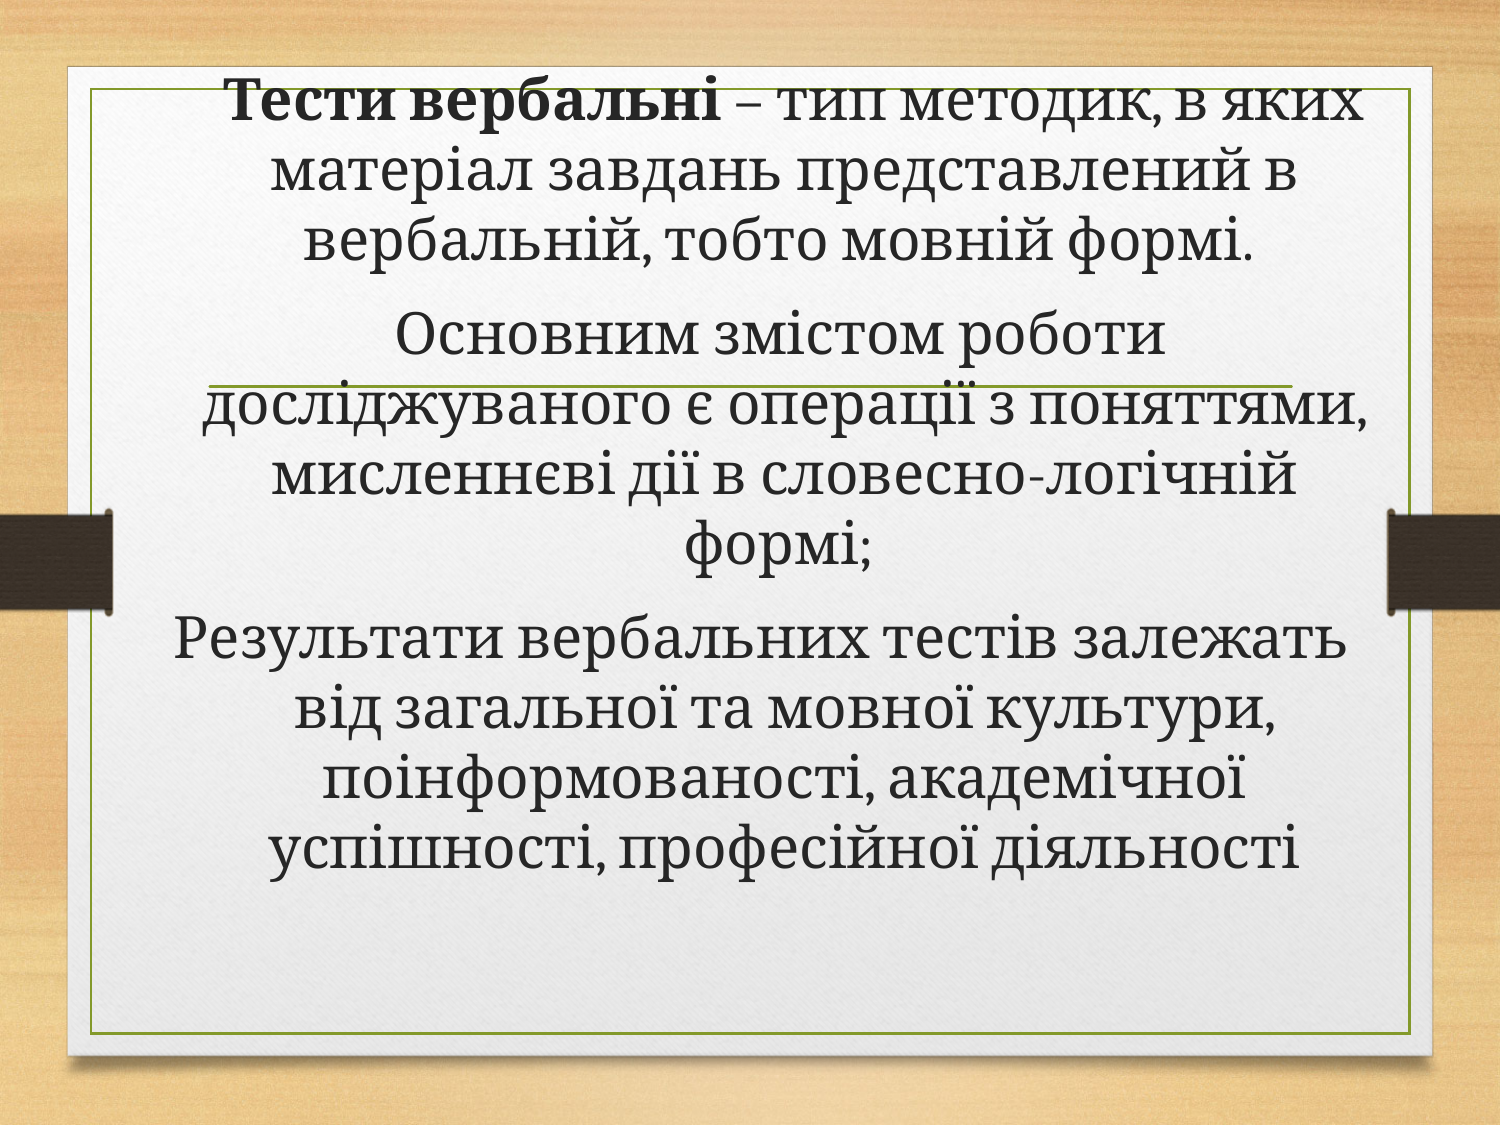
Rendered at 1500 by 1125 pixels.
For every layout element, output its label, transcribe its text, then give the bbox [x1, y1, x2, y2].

picture [0, 0, 1500, 1125]
list Тести вербальні – тип методик, в яких матеріал завдань представлений в вербальній, тобто мовній формі. Основним змістом роботи досліджуваного є операції з поняттями, мисленнєві дії в словесно-логічній формі; Результати вербальних тестів залежать від загальної та мовної культури, поінформованості, академічної успішності, професійної діяльності [123, 54, 1399, 867]
